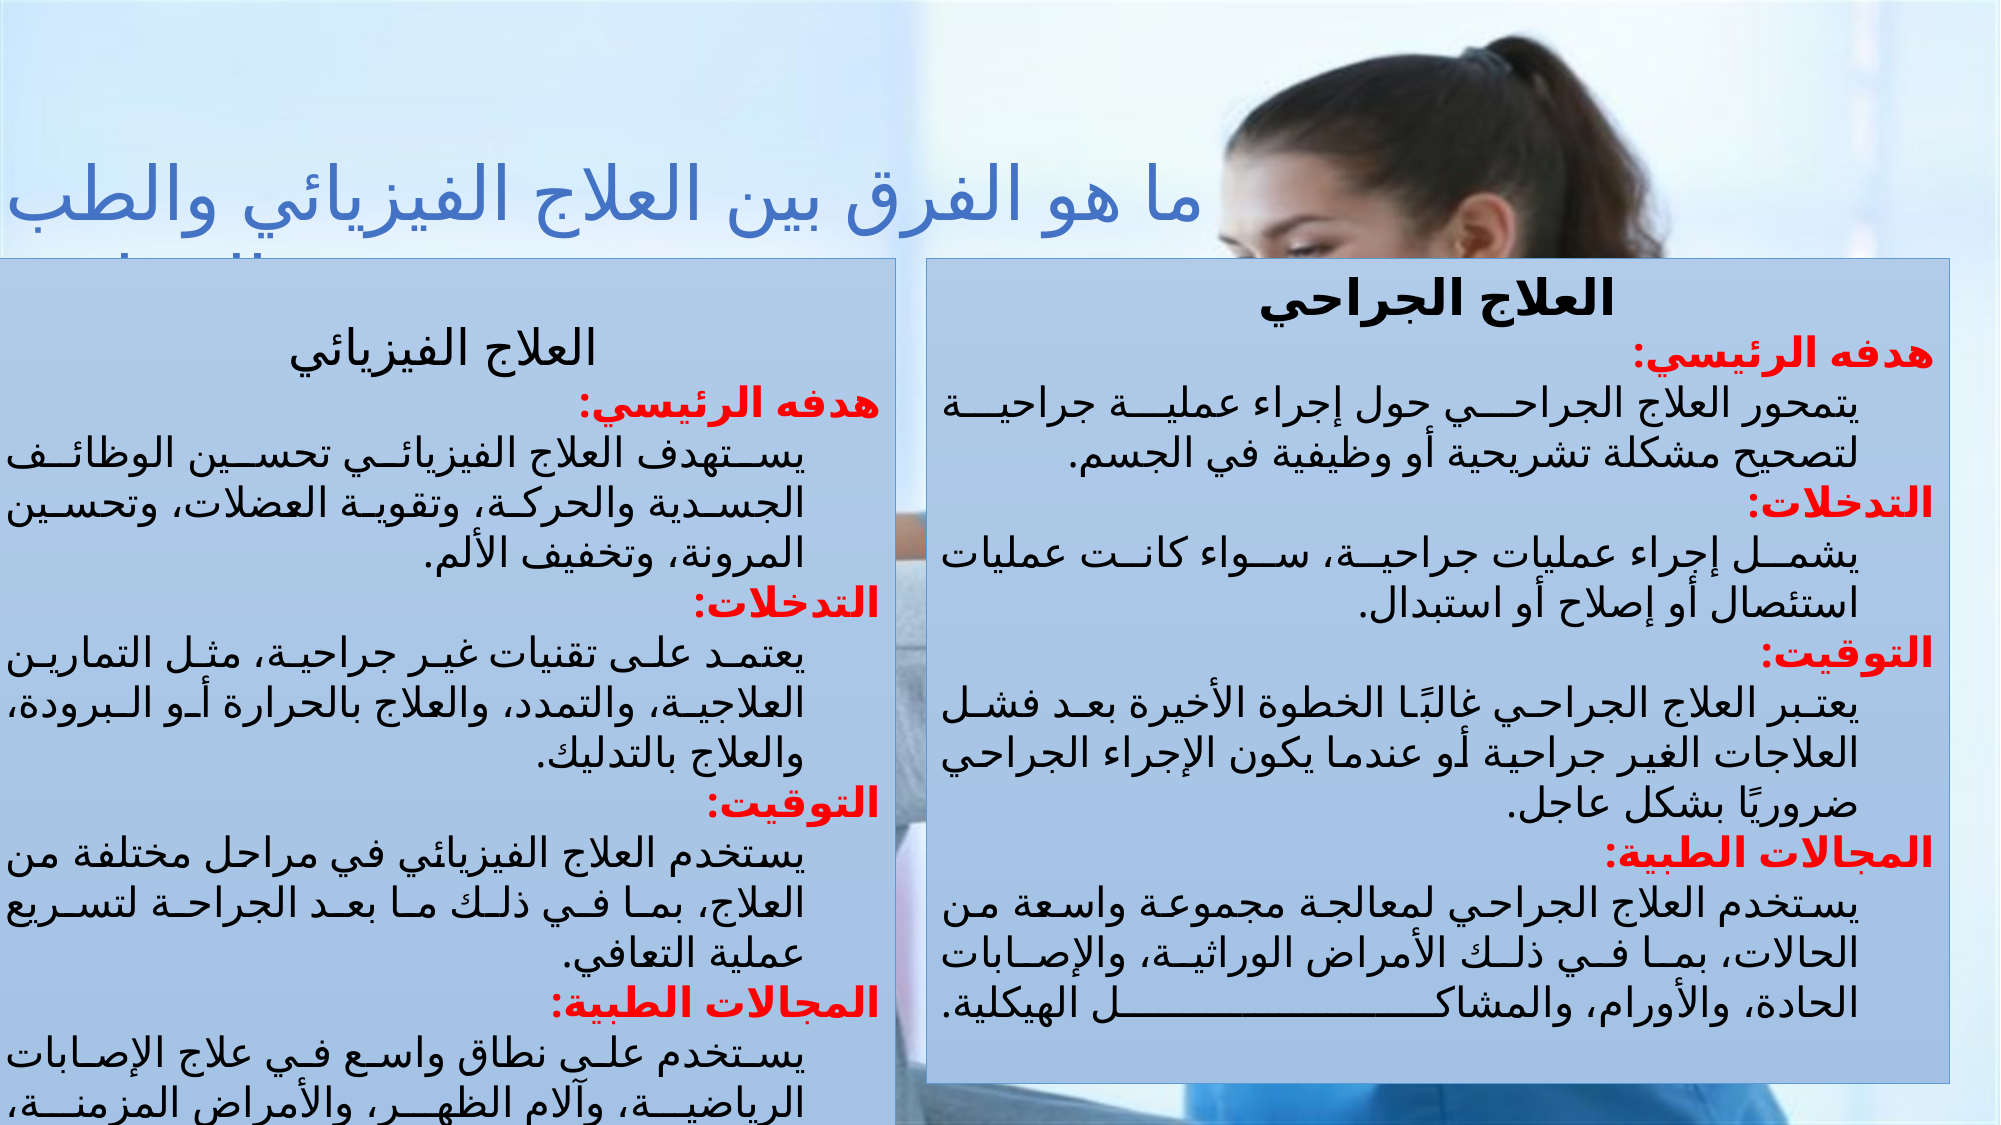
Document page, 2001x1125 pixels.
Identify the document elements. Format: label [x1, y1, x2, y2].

list [0, 0, 2000, 1125]
